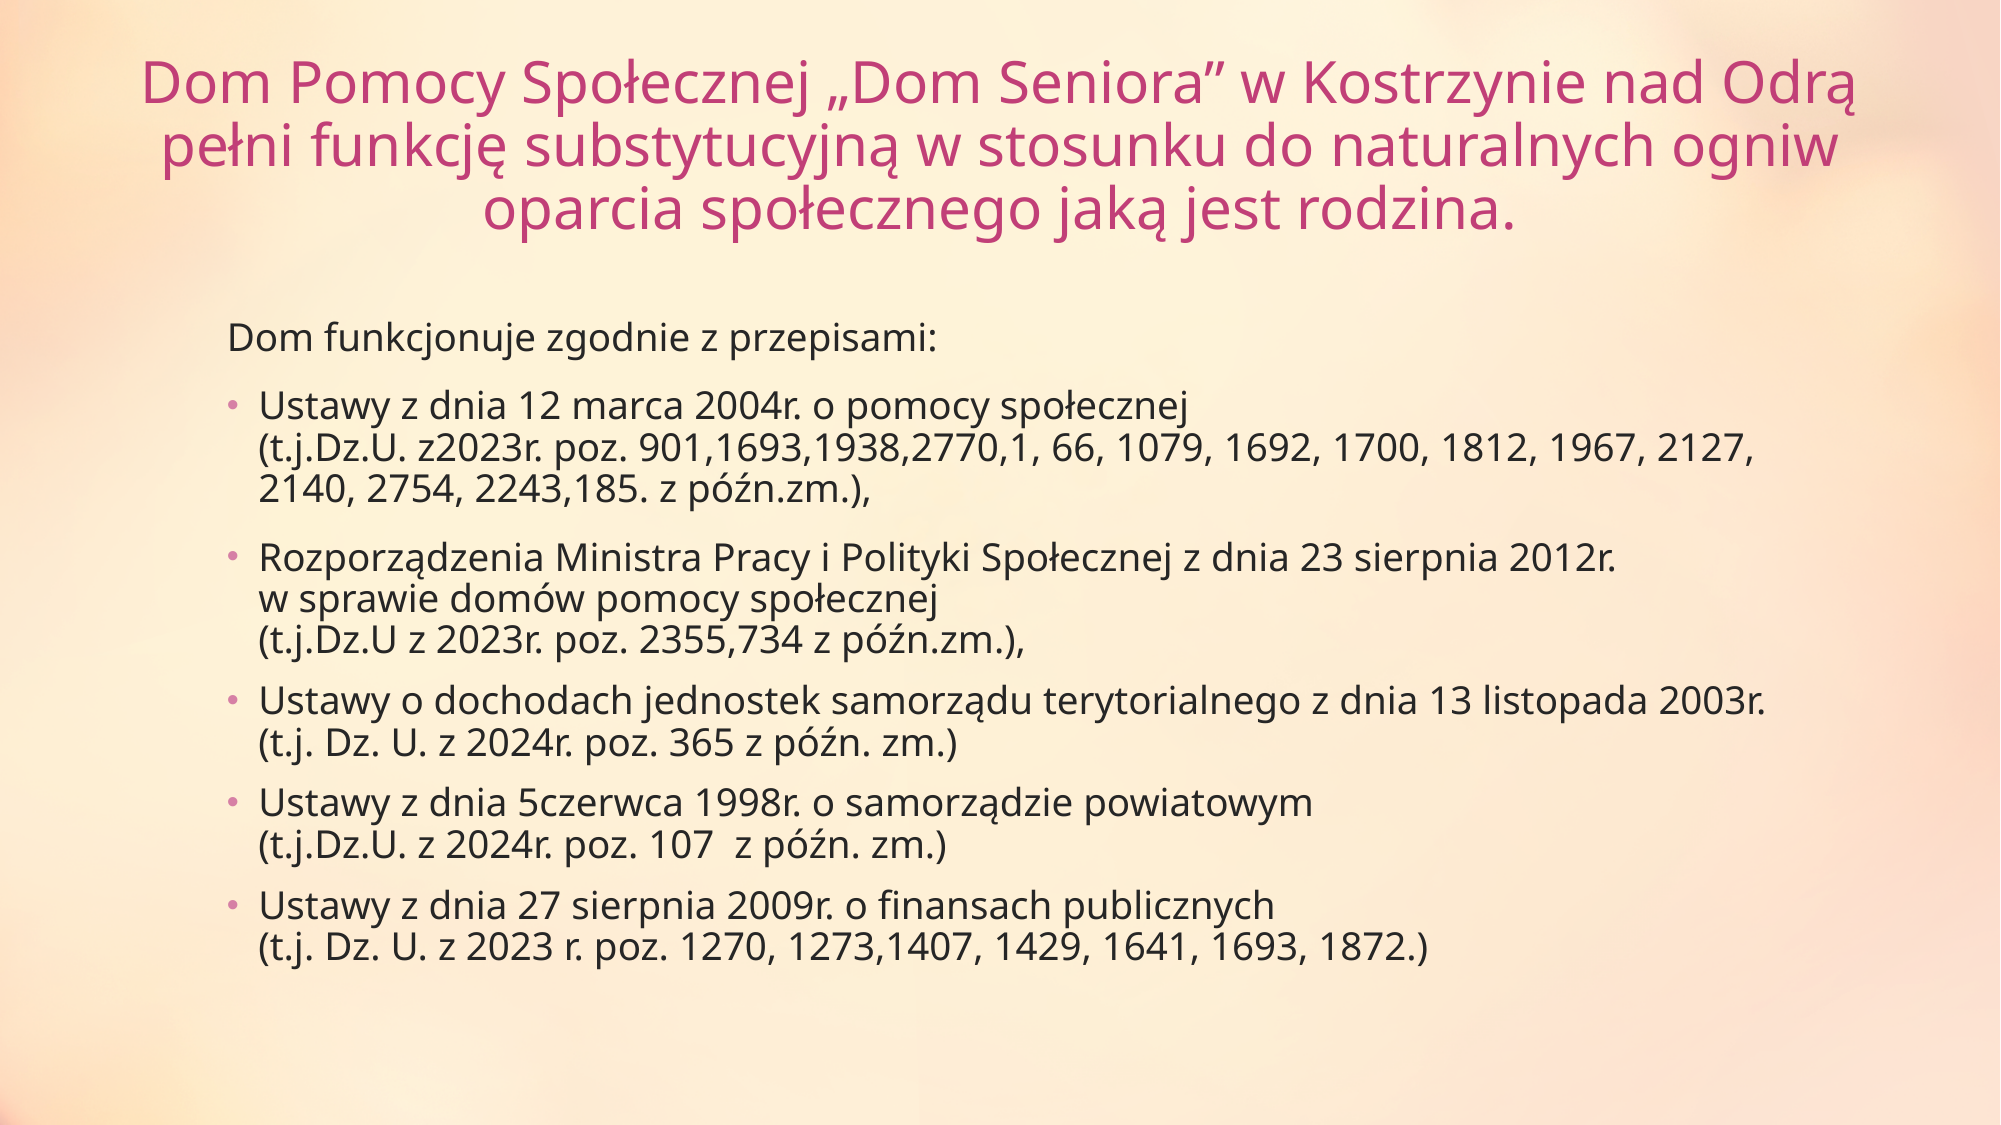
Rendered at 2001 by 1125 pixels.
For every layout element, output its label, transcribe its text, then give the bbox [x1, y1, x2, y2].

picture [0, 0, 2001, 1125]
list Dom funkcjonuje zgodnie z przepisami: Ustawy z dnia 12 marca 2004r. o pomocy społecznej (t.j.Dz.U. z2023r. poz. 901,1693,1938,2770,1, 66, 1079, 1692, 1700, 1812, 1967, 2127, 2140, 2754, 2243,185. z późn.zm.), Rozporządzenia Ministra Pracy i Polityki Społecznej z dnia 23 sierpnia 2012r. w sprawie domów pomocy społecznej (t.j.Dz.U z 2023r. poz. 2355,734 z późn.zm.), Ustawy o dochodach jednostek samorządu terytorialnego z dnia 13 listopada 2003r. (t.j. Dz. U. z 2024r. poz. 365 z późn. zm.) Ustawy z dnia 5czerwca 1998r. o samorządzie powiatowym (t.j.Dz.U. z 2024r. poz. 107 z późn. zm.) Ustawy z dnia 27 sierpnia 2009r. o finansach publicznych (t.j. Dz. U. z 2023 r. poz. 1270, 1273,1407, 1429, 1641, 1693, 1872.) [211, 311, 1810, 1012]
title Dom Pomocy Społecznej „Dom Seniora” w Kostrzynie nad Odrą pełni funkcję substytucyjną w stosunku do naturalnych ogniw oparcia społecznego jaką jest rodzina. [73, 54, 1927, 250]
